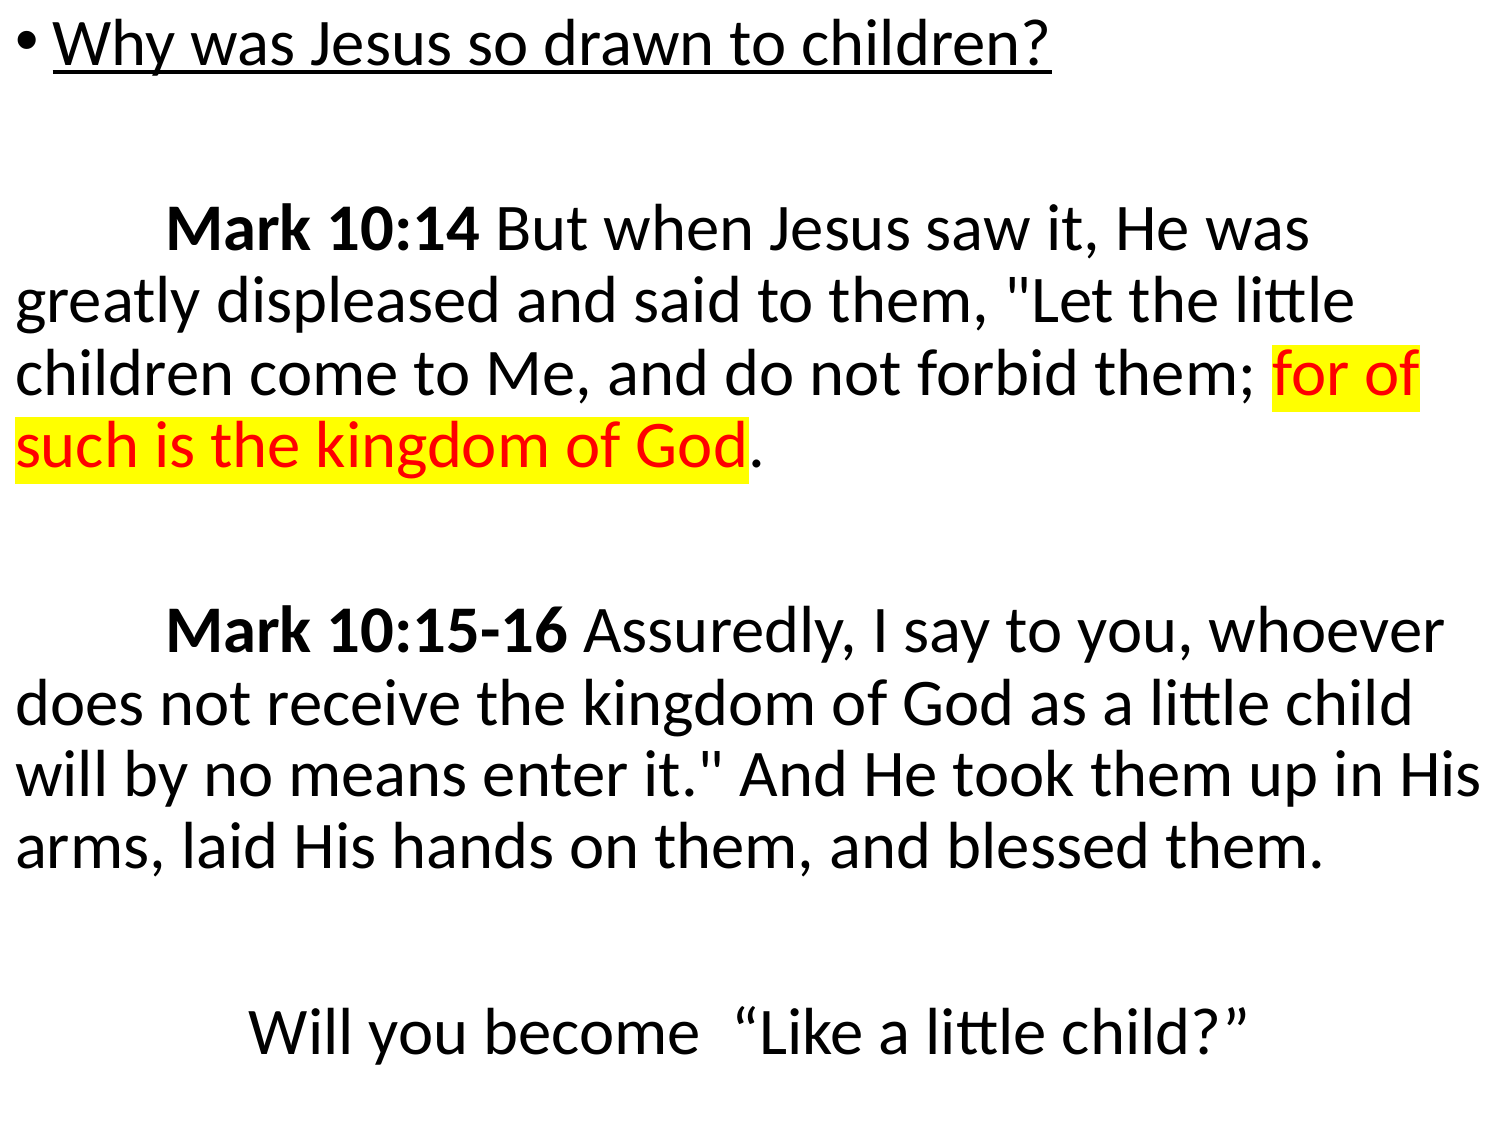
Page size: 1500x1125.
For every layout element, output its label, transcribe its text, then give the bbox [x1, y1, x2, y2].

list Why was Jesus so drawn to children? Mark 10:14 But when Jesus saw it, He was greatly displeased and said to them, "Let the little children come to Me, and do not forbid them; for of such is the kingdom of God. Mark 10:15-16 Assuredly, I say to you, whoever does not receive the kingdom of God as a little child will by no means enter it." And He took them up in His arms, laid His hands on them, and blessed them. Will you become “Like a little child?” [0, 0, 1500, 1125]
